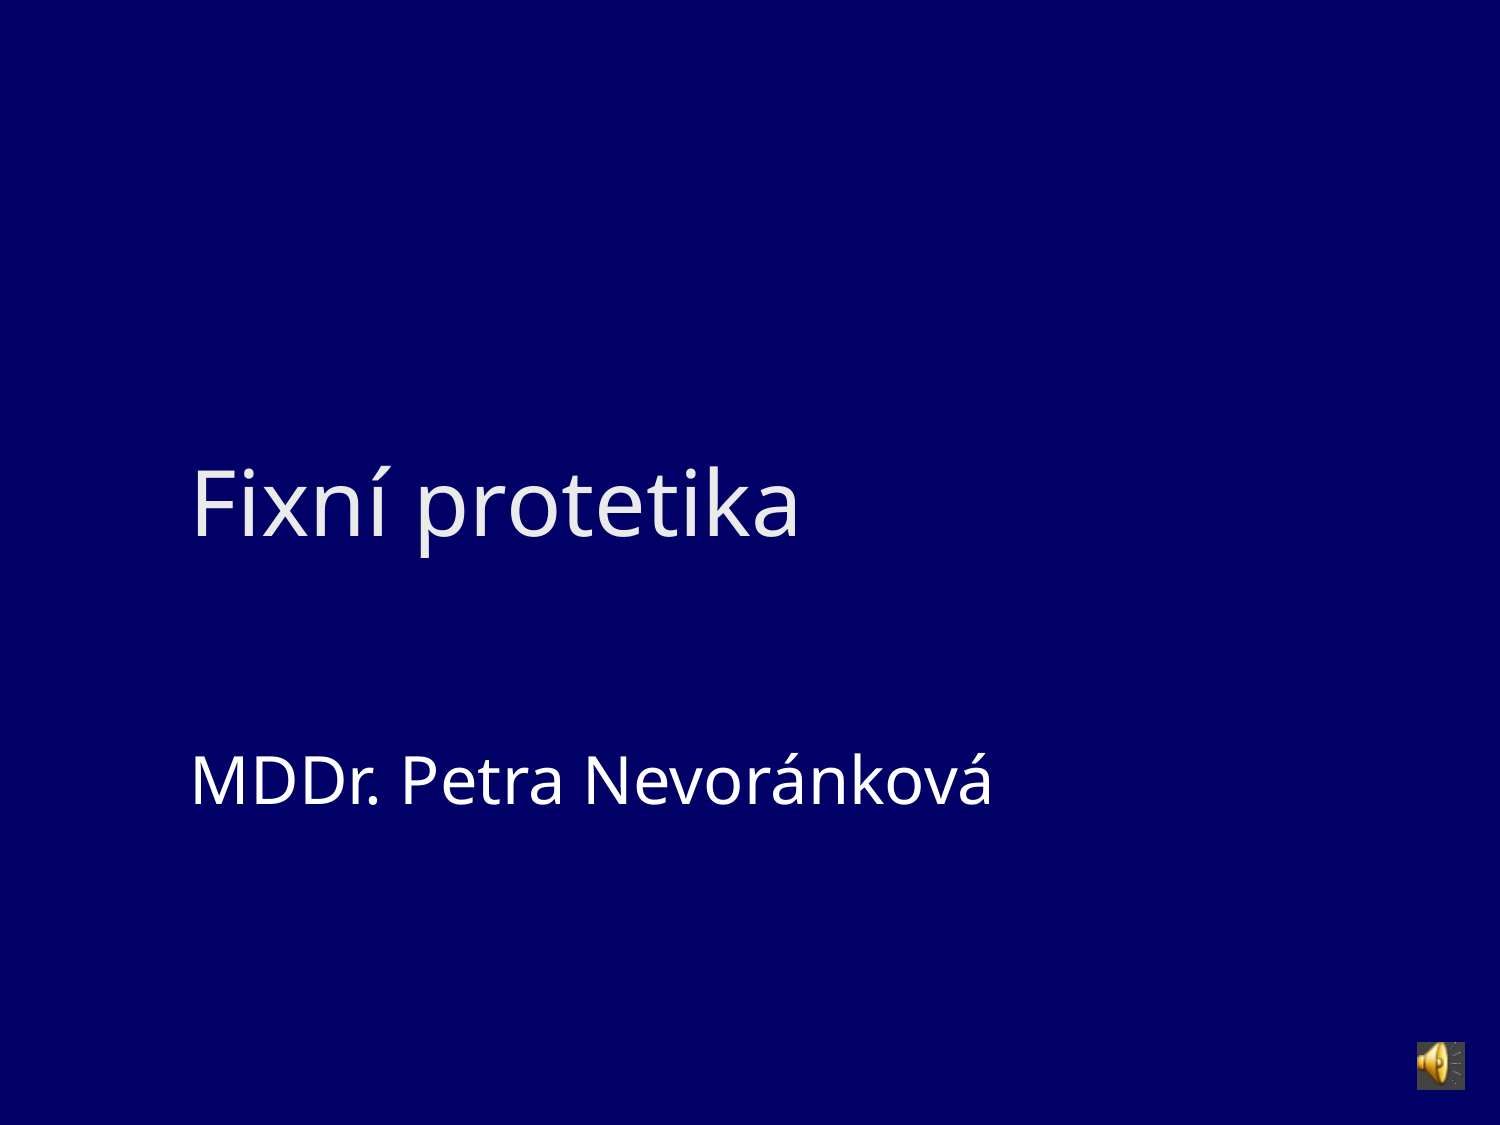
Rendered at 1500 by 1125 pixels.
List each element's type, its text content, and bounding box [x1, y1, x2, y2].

subtitle MDDr. Petra Nevoránková [174, 637, 1226, 926]
picture [1415, 1040, 1467, 1092]
title Fixní protetika [174, 327, 1338, 563]
